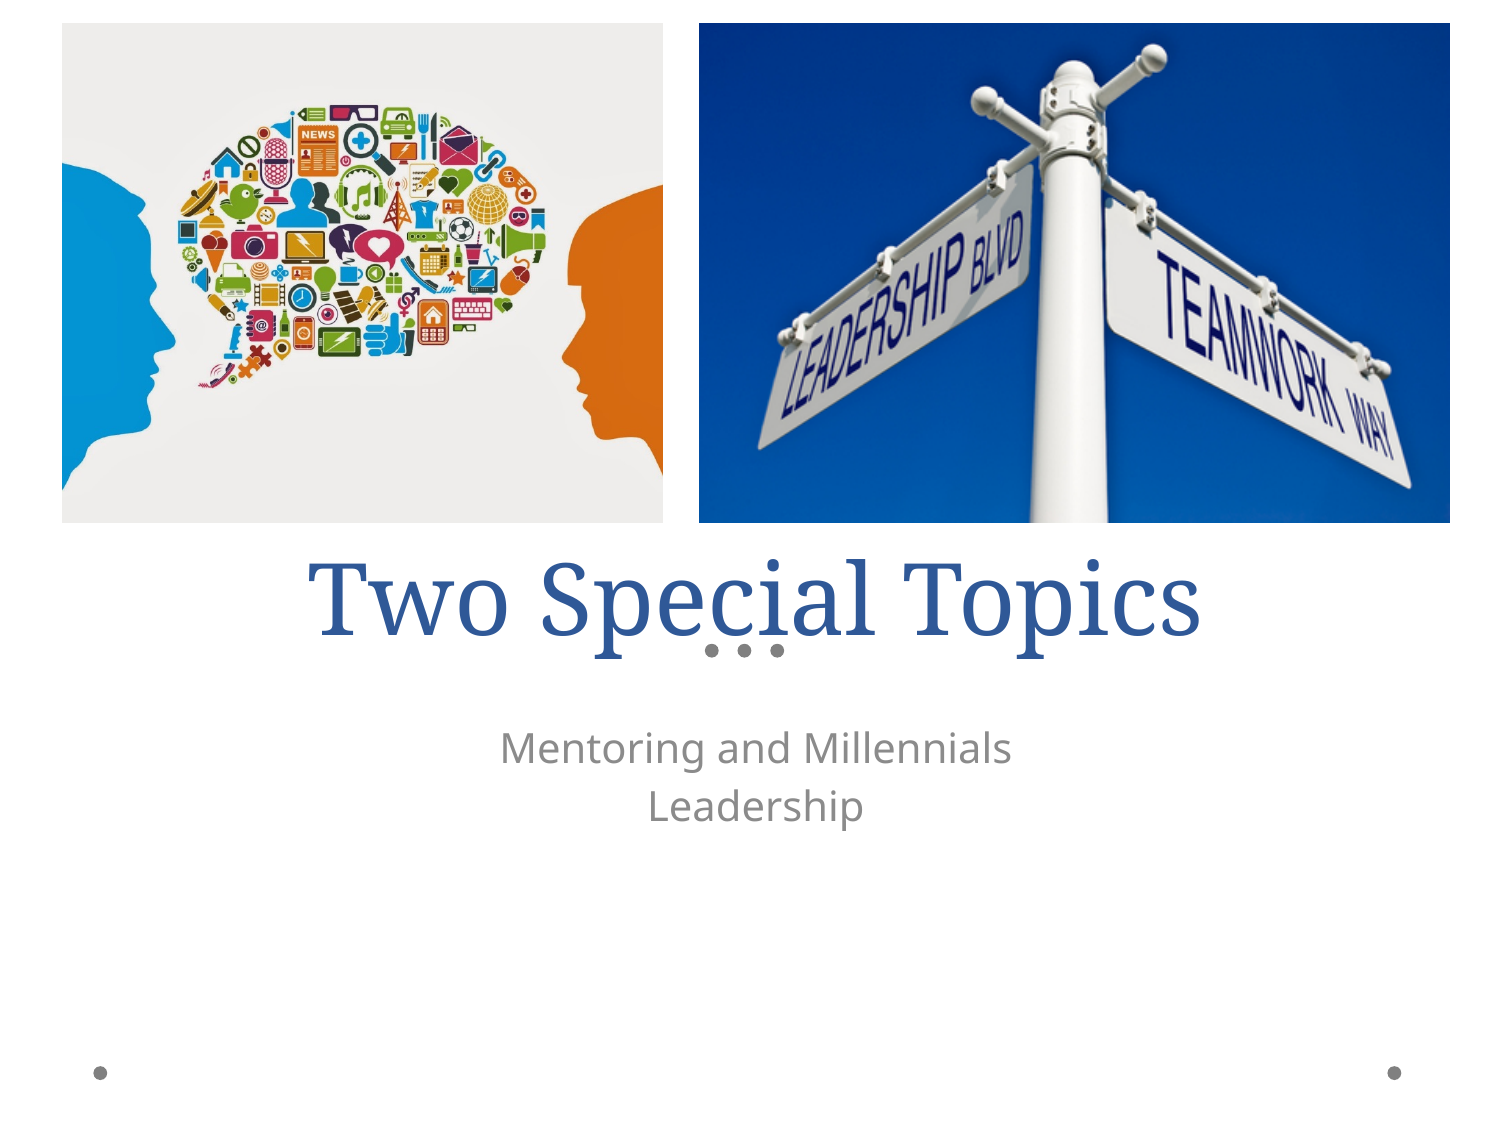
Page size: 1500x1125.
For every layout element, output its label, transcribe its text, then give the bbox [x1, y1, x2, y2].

title Two Special Topics [118, 251, 1394, 663]
picture [699, 22, 1451, 524]
list Mentoring and Millennials Leadership [118, 714, 1394, 900]
picture [62, 22, 663, 524]
